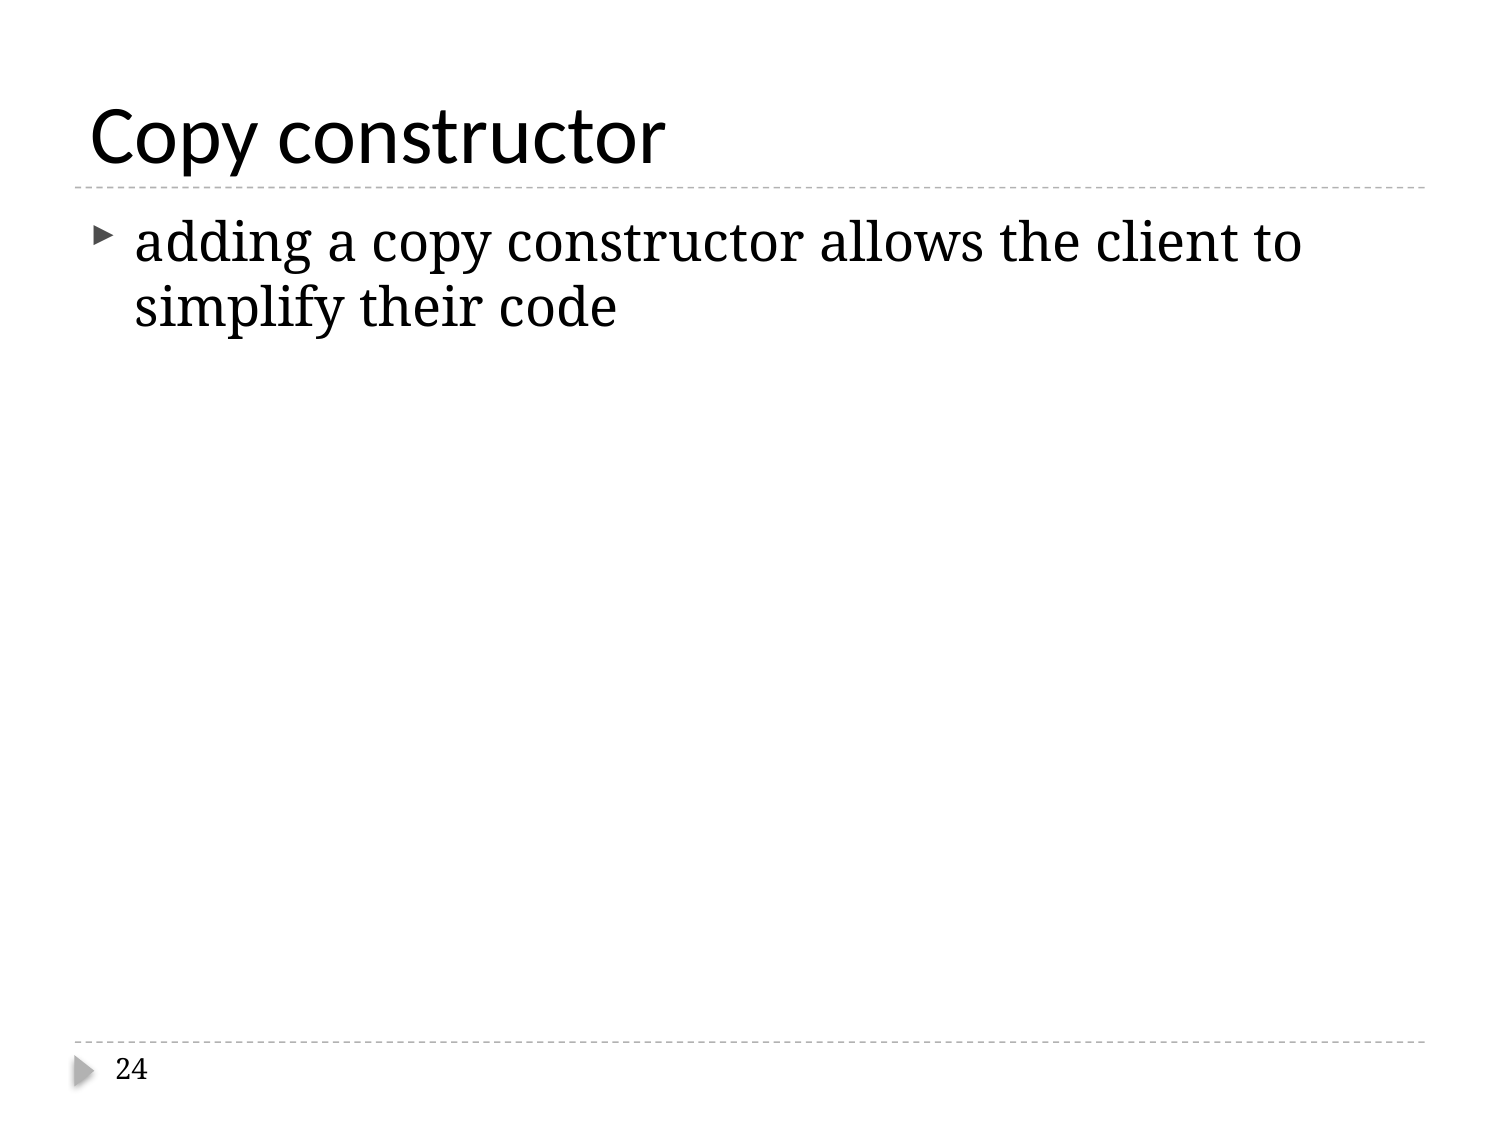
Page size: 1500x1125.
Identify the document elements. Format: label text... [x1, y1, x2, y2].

slide_number 24 [100, 1042, 426, 1103]
list adding a copy constructor allows the client to simplify their code [74, 199, 1426, 1011]
title Copy constructor [74, 24, 1426, 188]
